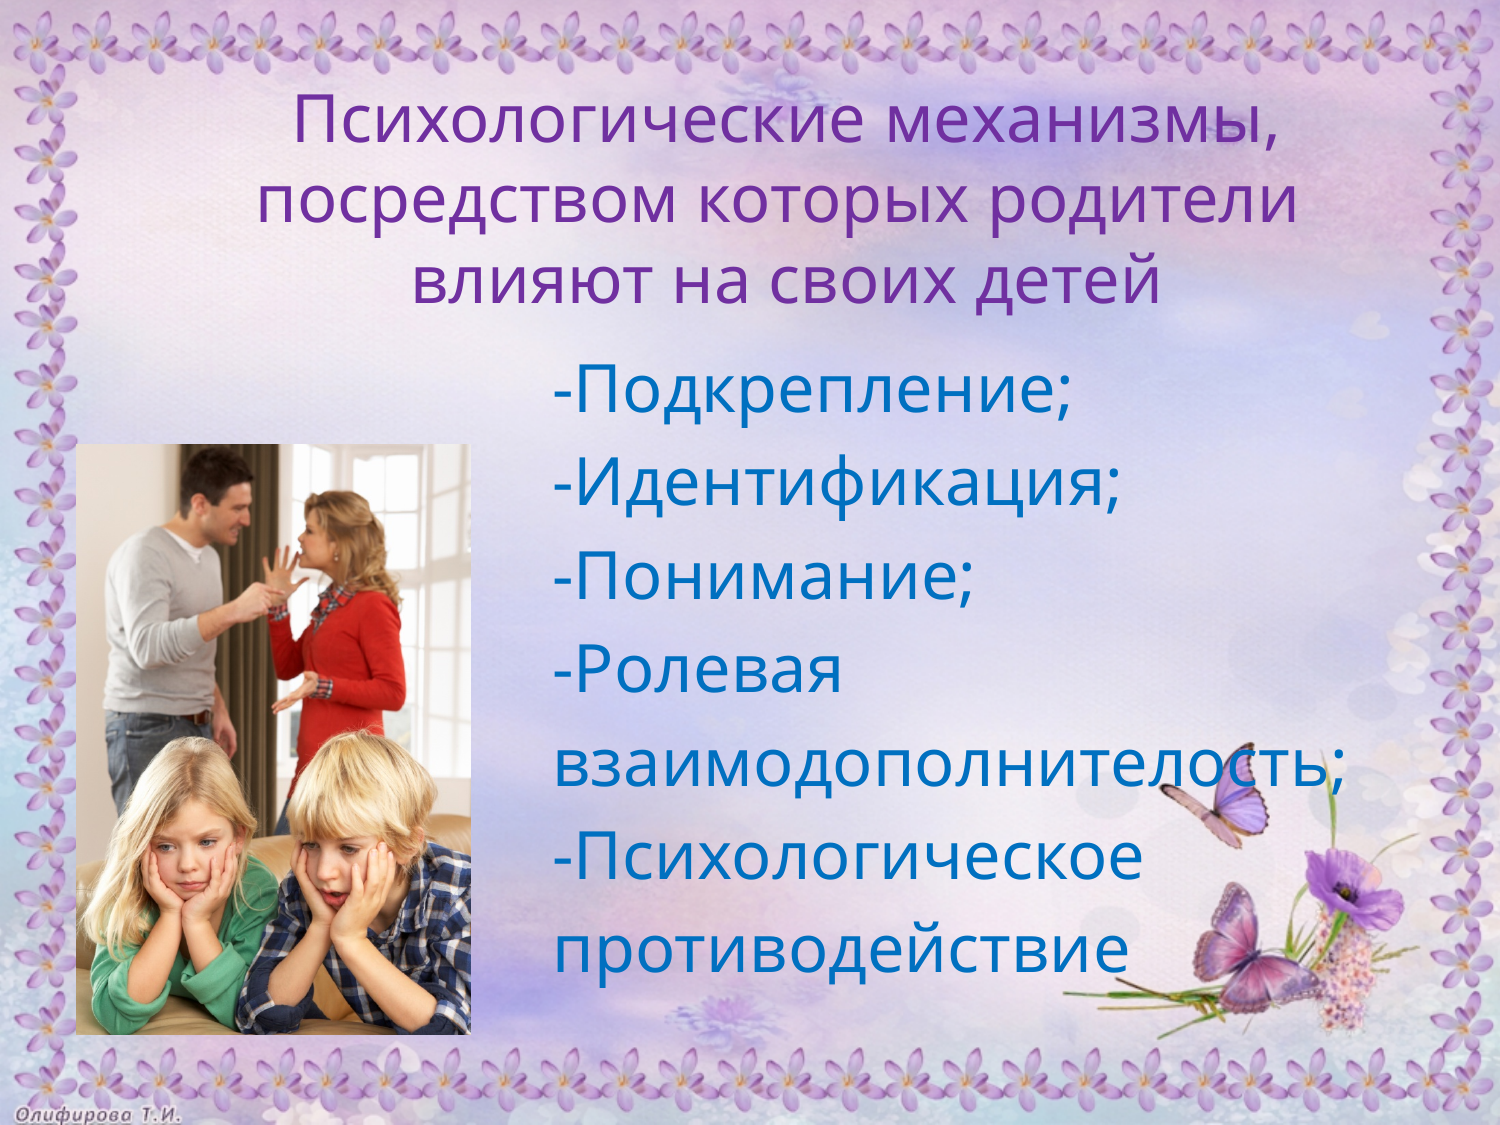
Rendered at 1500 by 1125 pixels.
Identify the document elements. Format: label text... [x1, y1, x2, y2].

picture [0, 0, 1500, 1125]
list -Подкрепление; -Идентификация; -Понимание; -Ролевая взаимодополнителость; -Психологическое противодействие [537, 338, 1425, 1005]
title Психологические механизмы, посредством которых родители влияют на своих детей [112, 54, 1463, 339]
